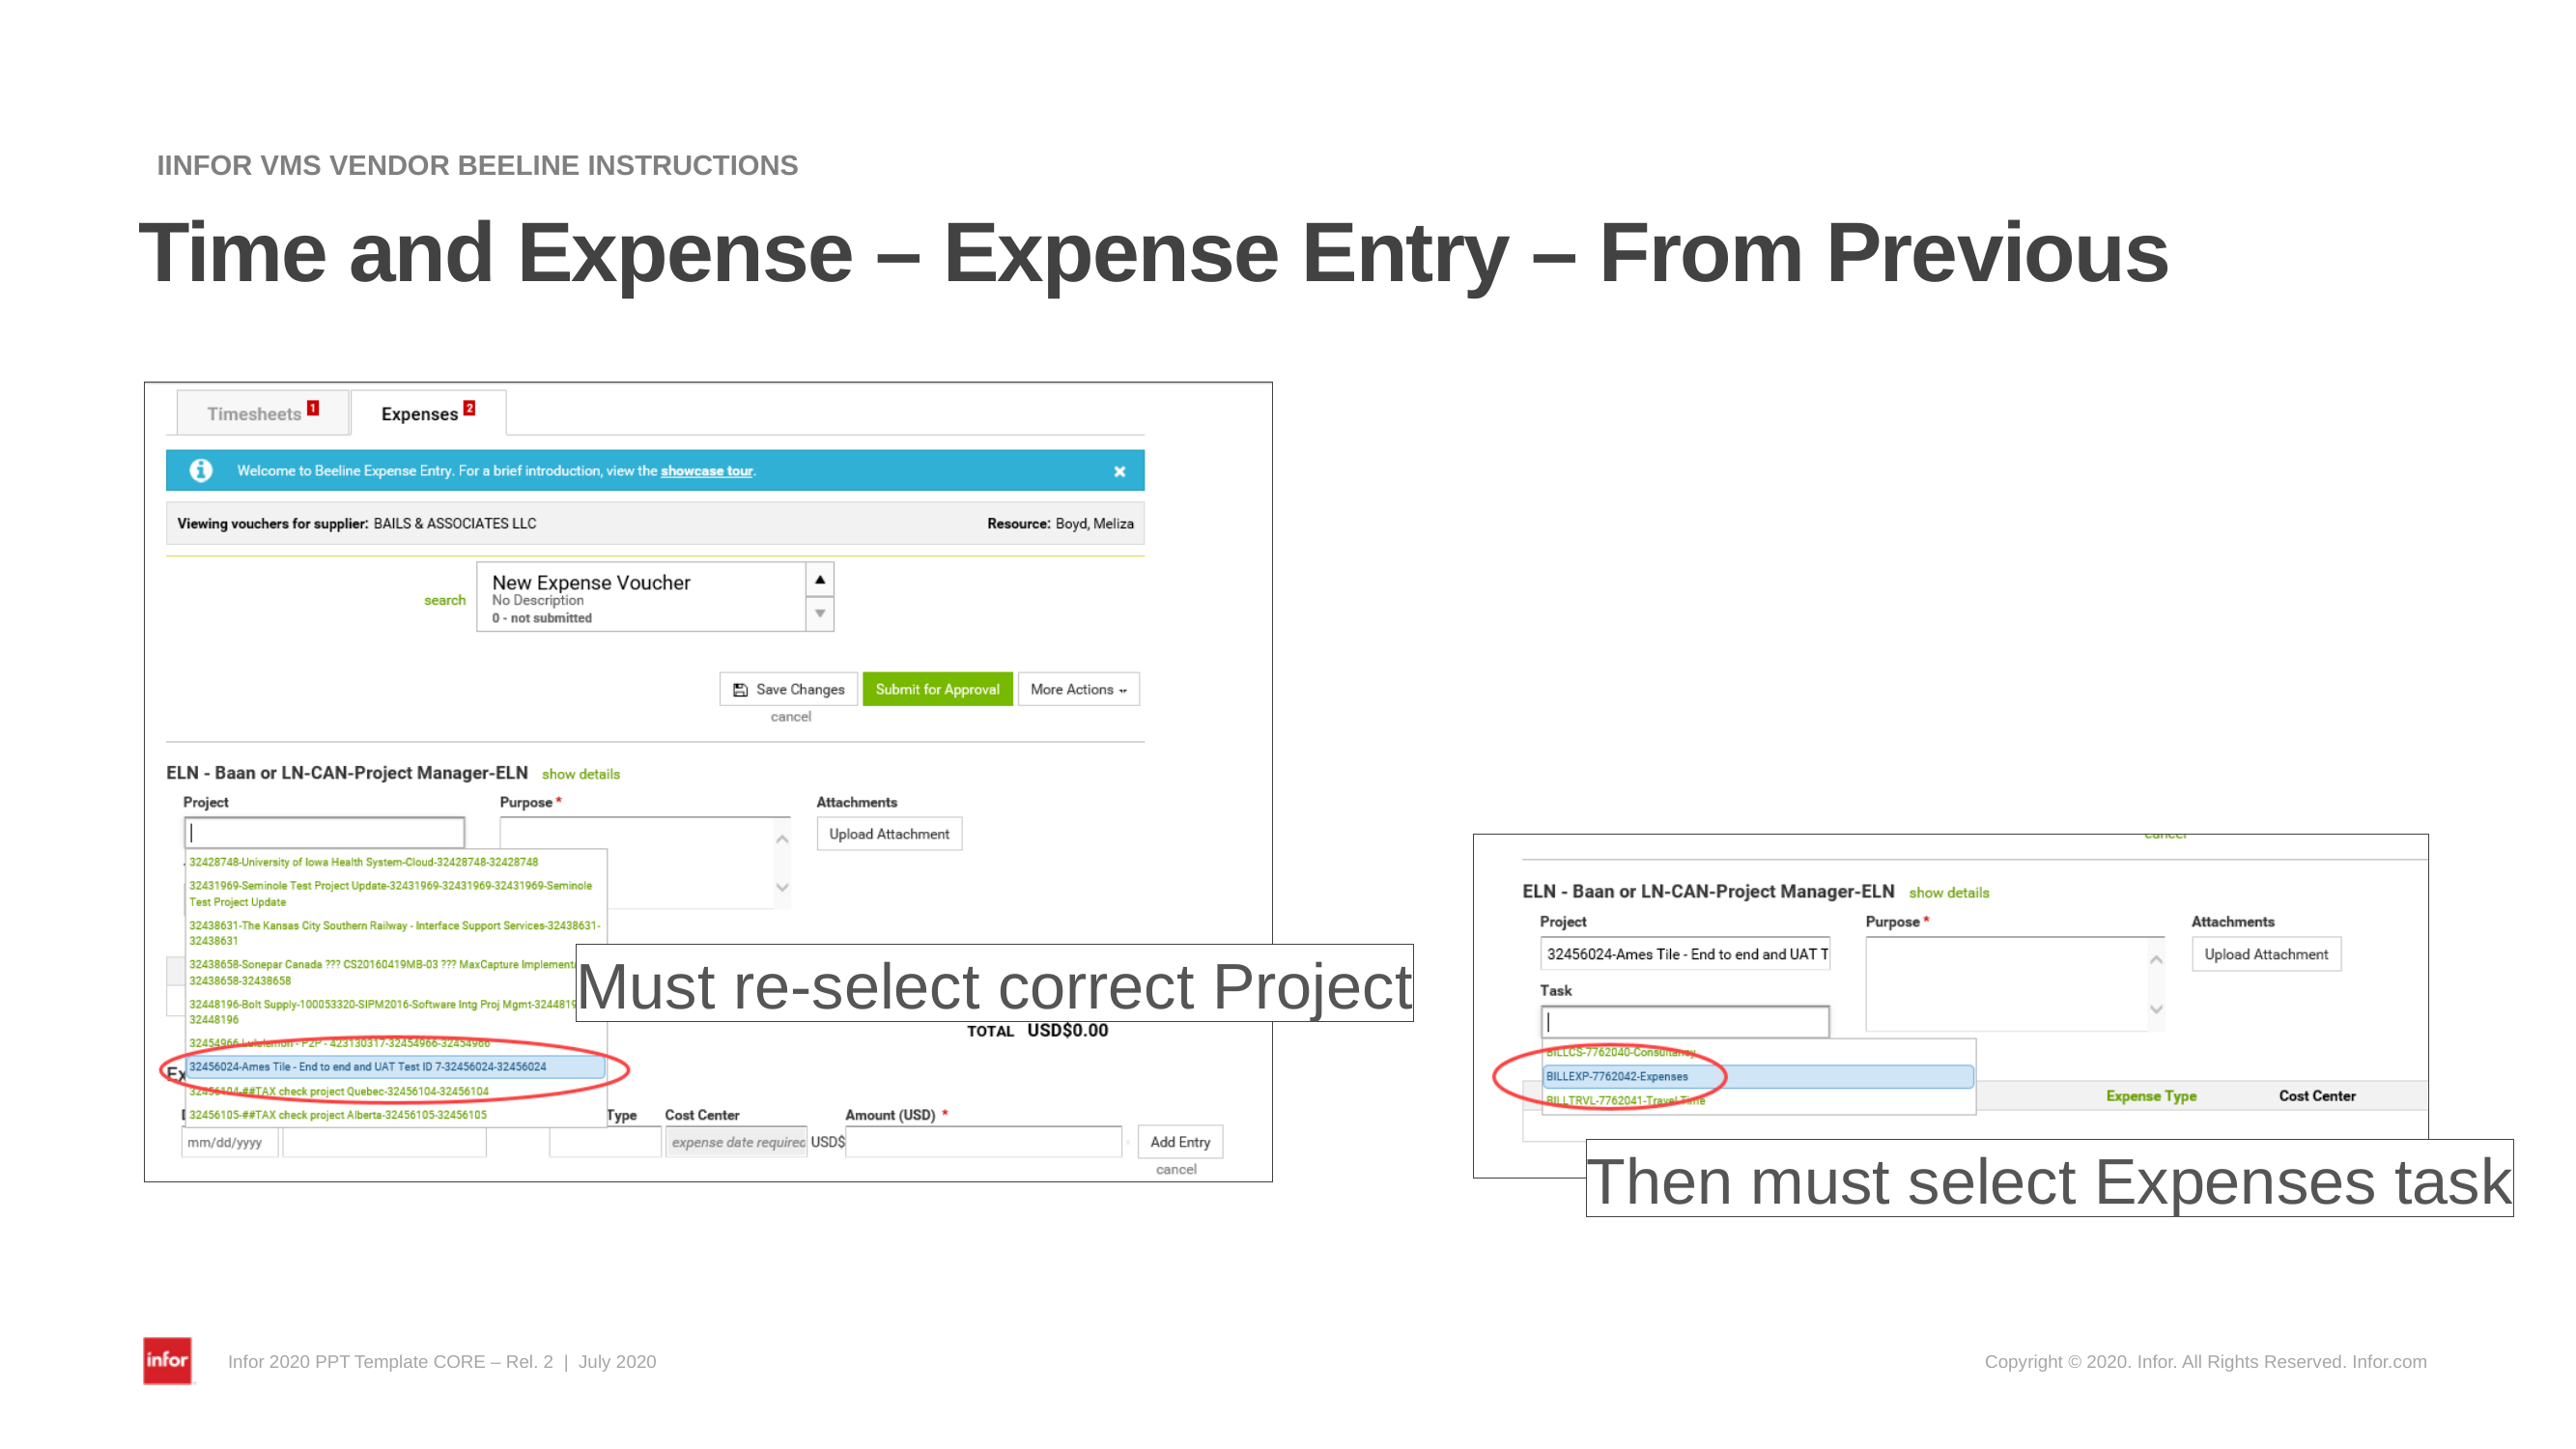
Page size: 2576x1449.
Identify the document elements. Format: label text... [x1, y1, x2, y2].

title Time and Expense – Expense Entry – From Previous [138, 209, 2429, 384]
picture [1473, 834, 2429, 1179]
text_box Must re-select correct Project [1273, 944, 1414, 1022]
list IINFOR VMS VENDOR BEELINE INSTRUCTIONS [156, 145, 2445, 180]
picture [144, 382, 1273, 1182]
text_box Then must select Expenses task [1586, 1139, 2514, 1217]
footer Infor 2020 PPT Template CORE – Rel. 2 | July 2020 [228, 1350, 1098, 1373]
picture [143, 1337, 197, 1385]
